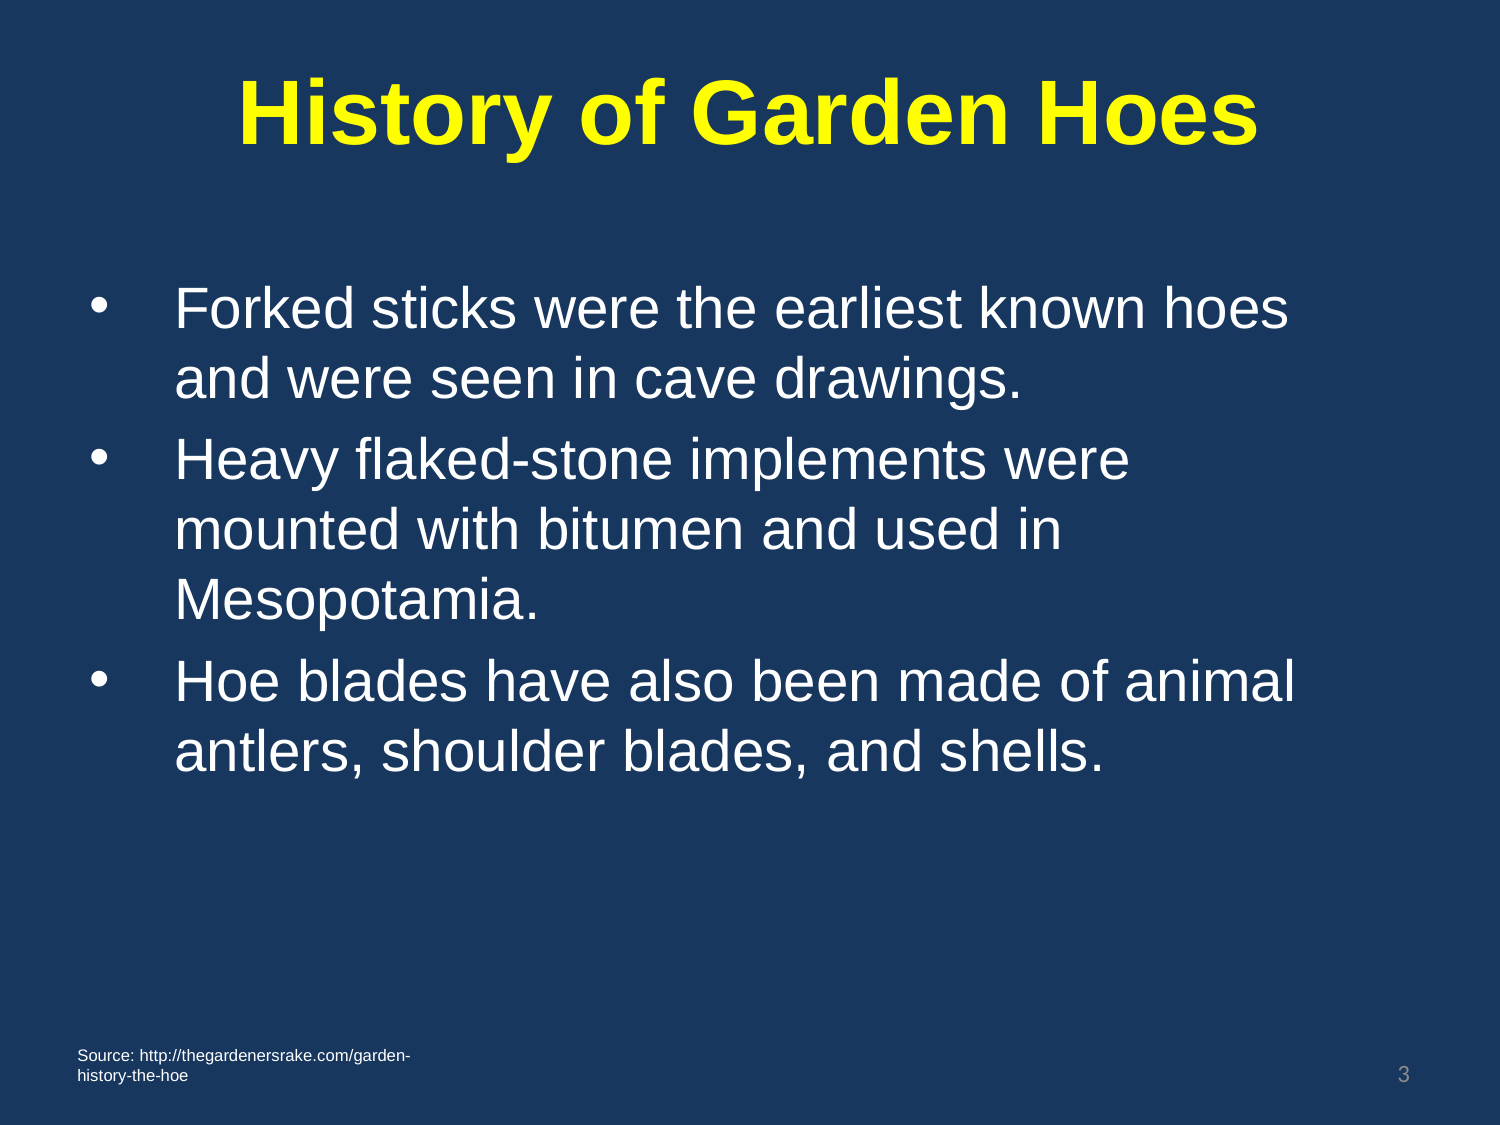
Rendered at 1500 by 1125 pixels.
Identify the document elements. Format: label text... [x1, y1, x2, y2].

text_box Forked sticks were the earliest known hoes and were seen in cave drawings. Heavy flaked-stone implements were mounted with bitumen and used in Mesopotamia. Hoe blades have also been made of animal antlers, shoulder blades, and shells. [75, 262, 1388, 1005]
text_box History of Garden Hoes [74, 45, 1425, 233]
text_box Source: http://thegardenersrake.com/garden-history-the-hoe [62, 1037, 463, 1093]
slide_number 3 [1074, 1042, 1425, 1103]
